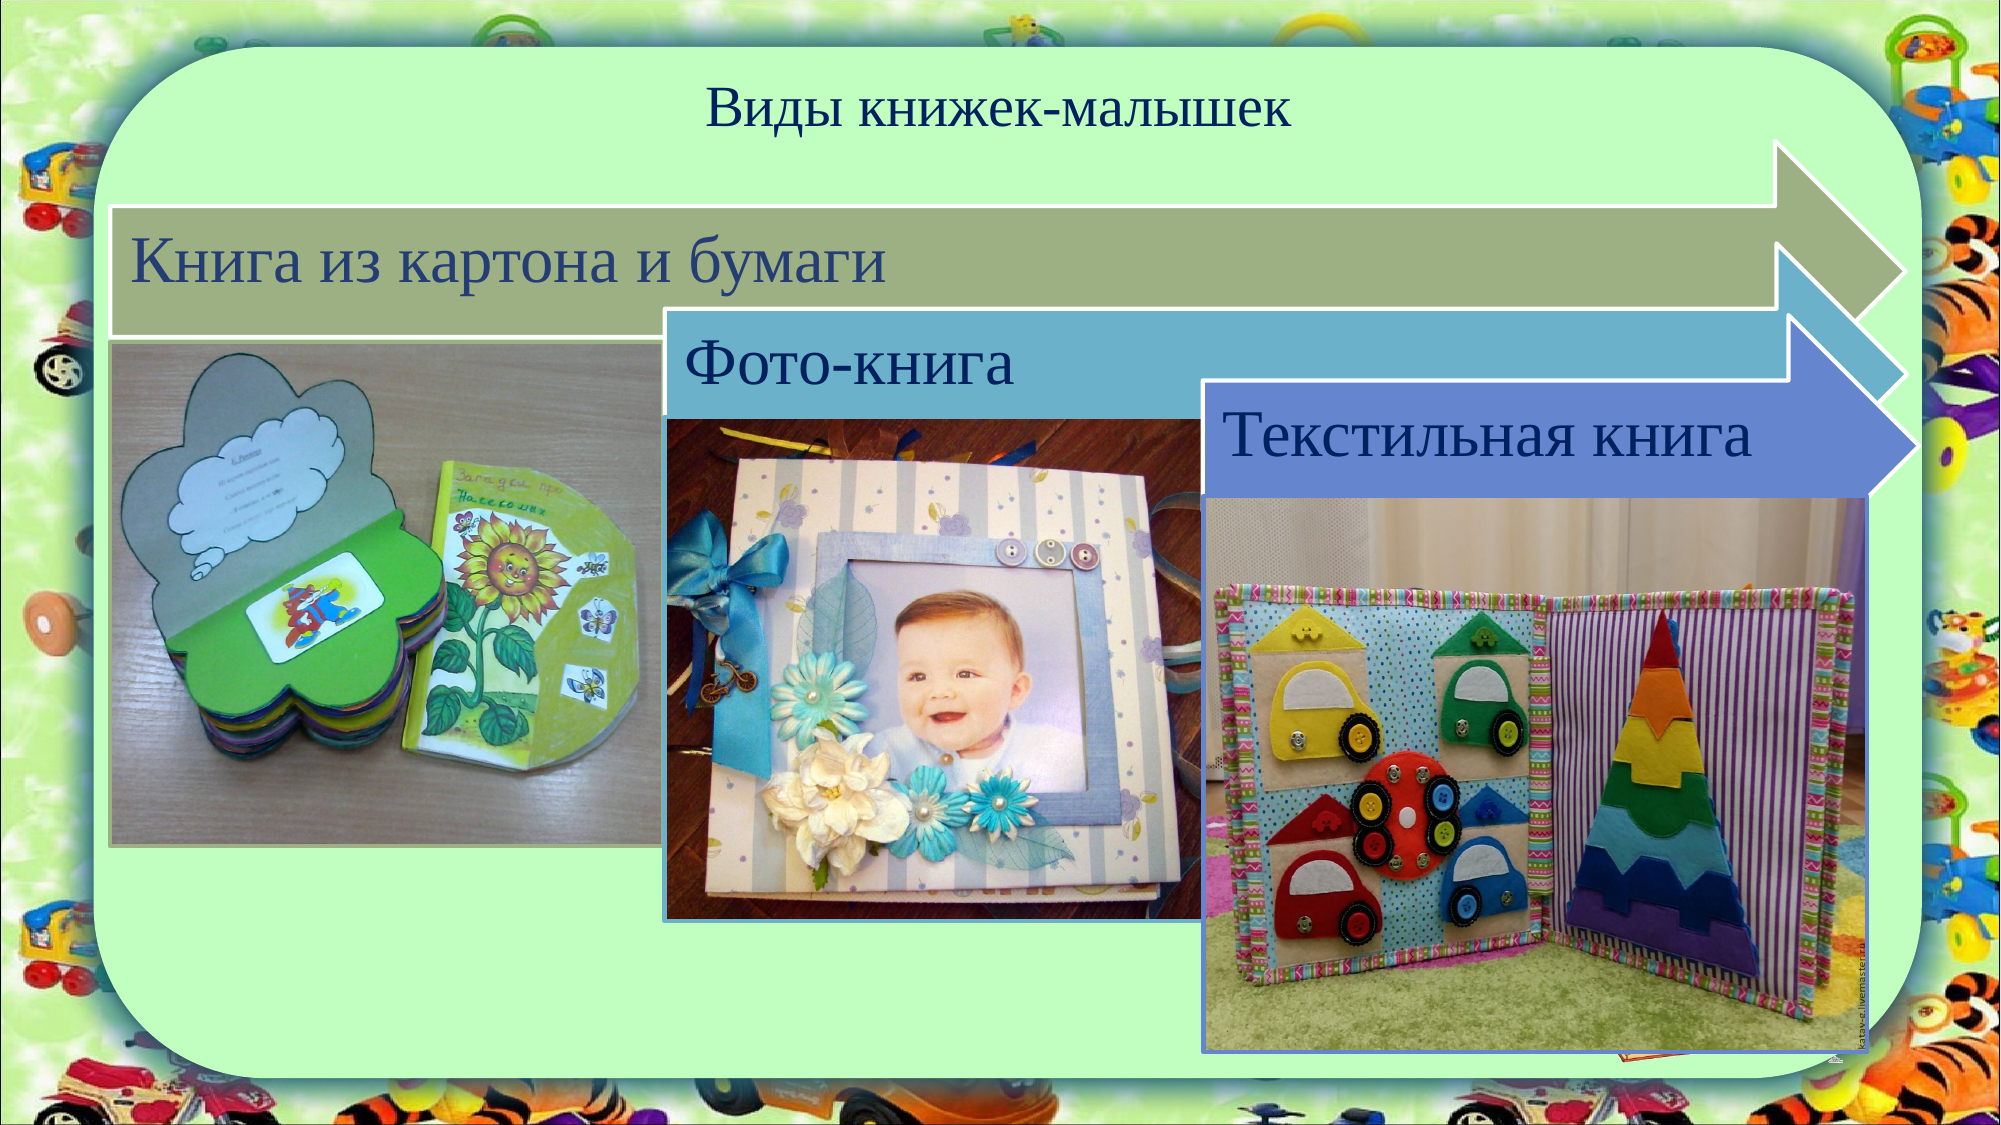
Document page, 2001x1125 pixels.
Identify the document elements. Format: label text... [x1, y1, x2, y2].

text_box Виды книжек-малышек [486, 60, 1511, 101]
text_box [116, 103, 1913, 1081]
picture [0, 0, 2001, 1125]
